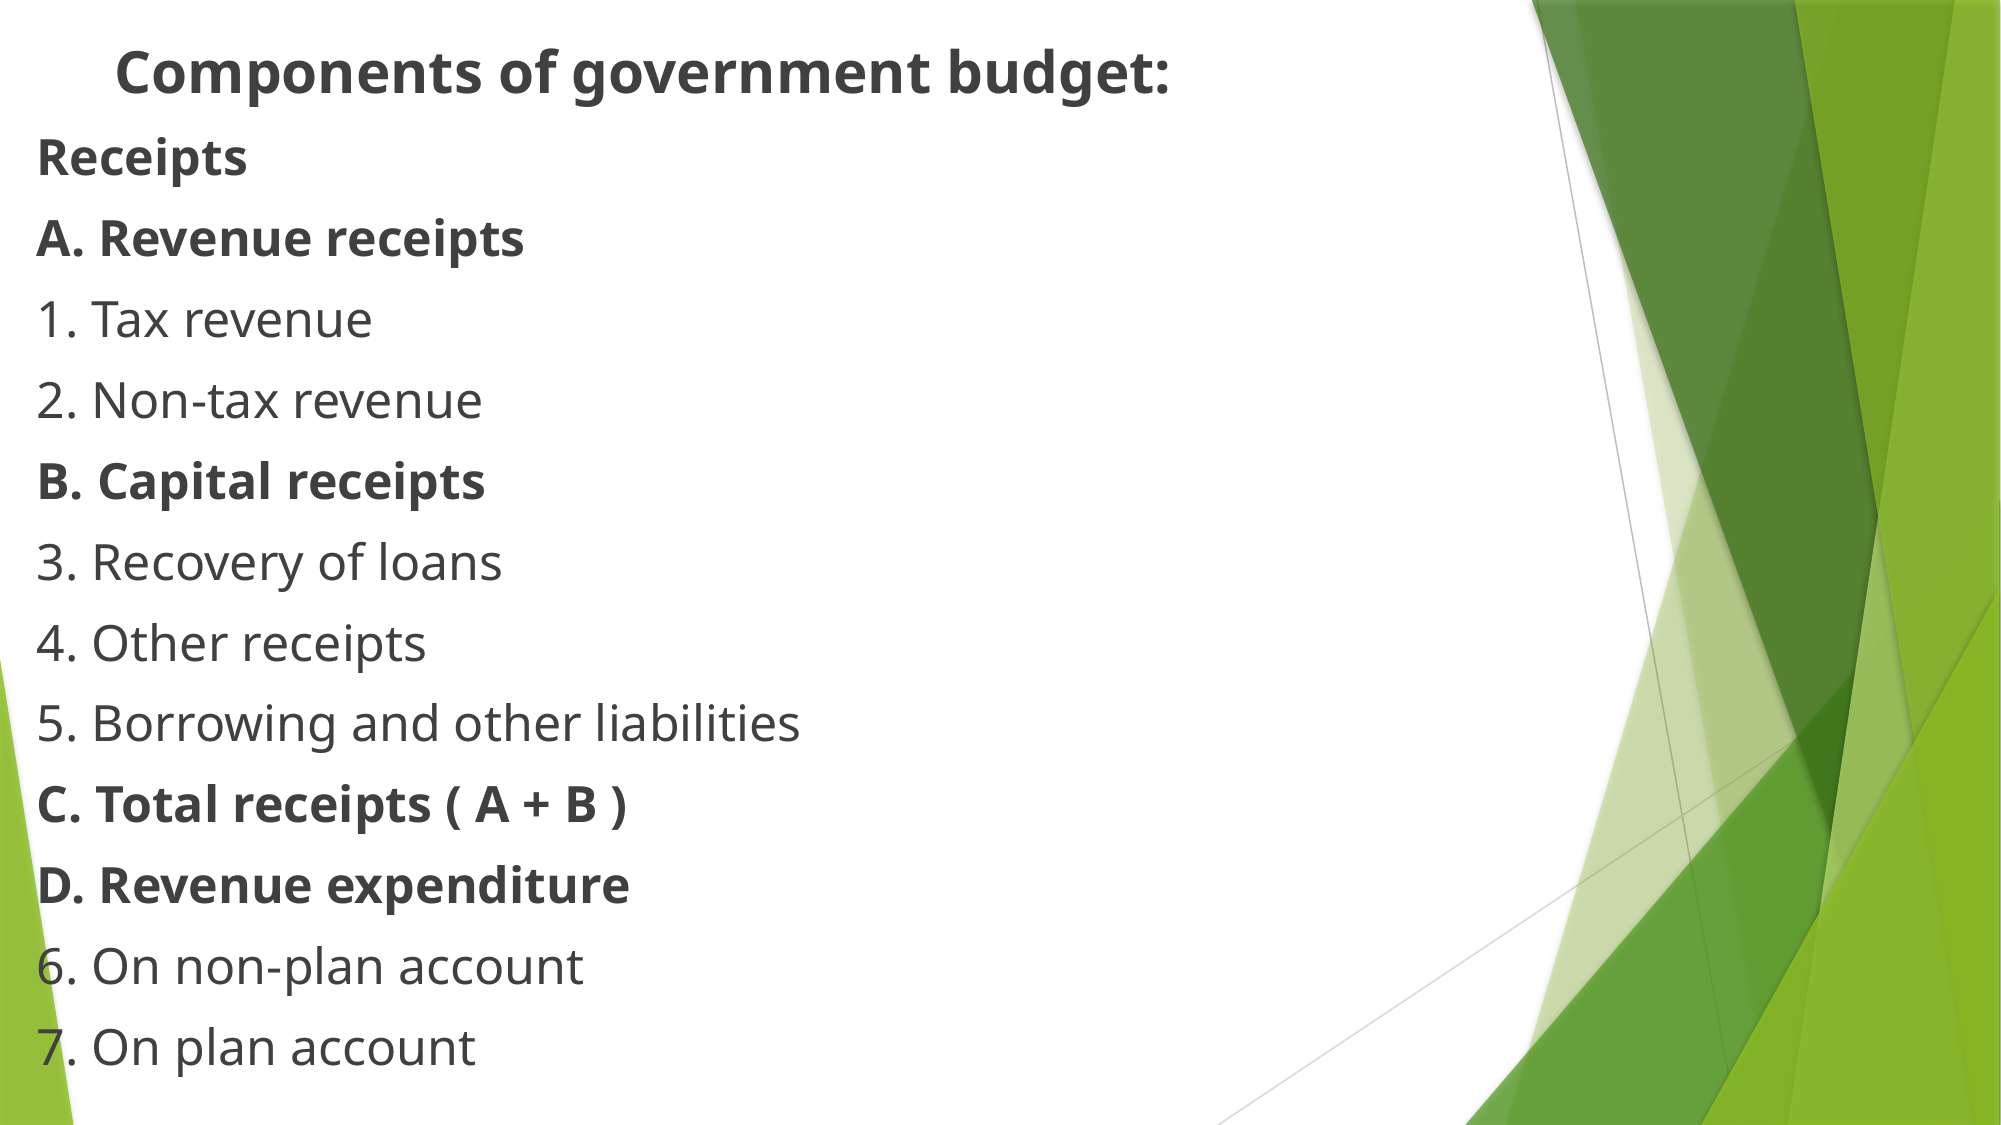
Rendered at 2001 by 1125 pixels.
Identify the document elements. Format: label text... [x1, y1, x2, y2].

list Components of government budget: Receipts A. Revenue receipts 1. Tax revenue 2. Non-tax revenue B. Capital receipts 3. Recovery of loans 4. Other receipts 5. Borrowing and other liabilities C. Total receipts ( A + B ) D. Revenue expenditure 6. On non-plan account 7. On plan account [21, 27, 1923, 1097]
